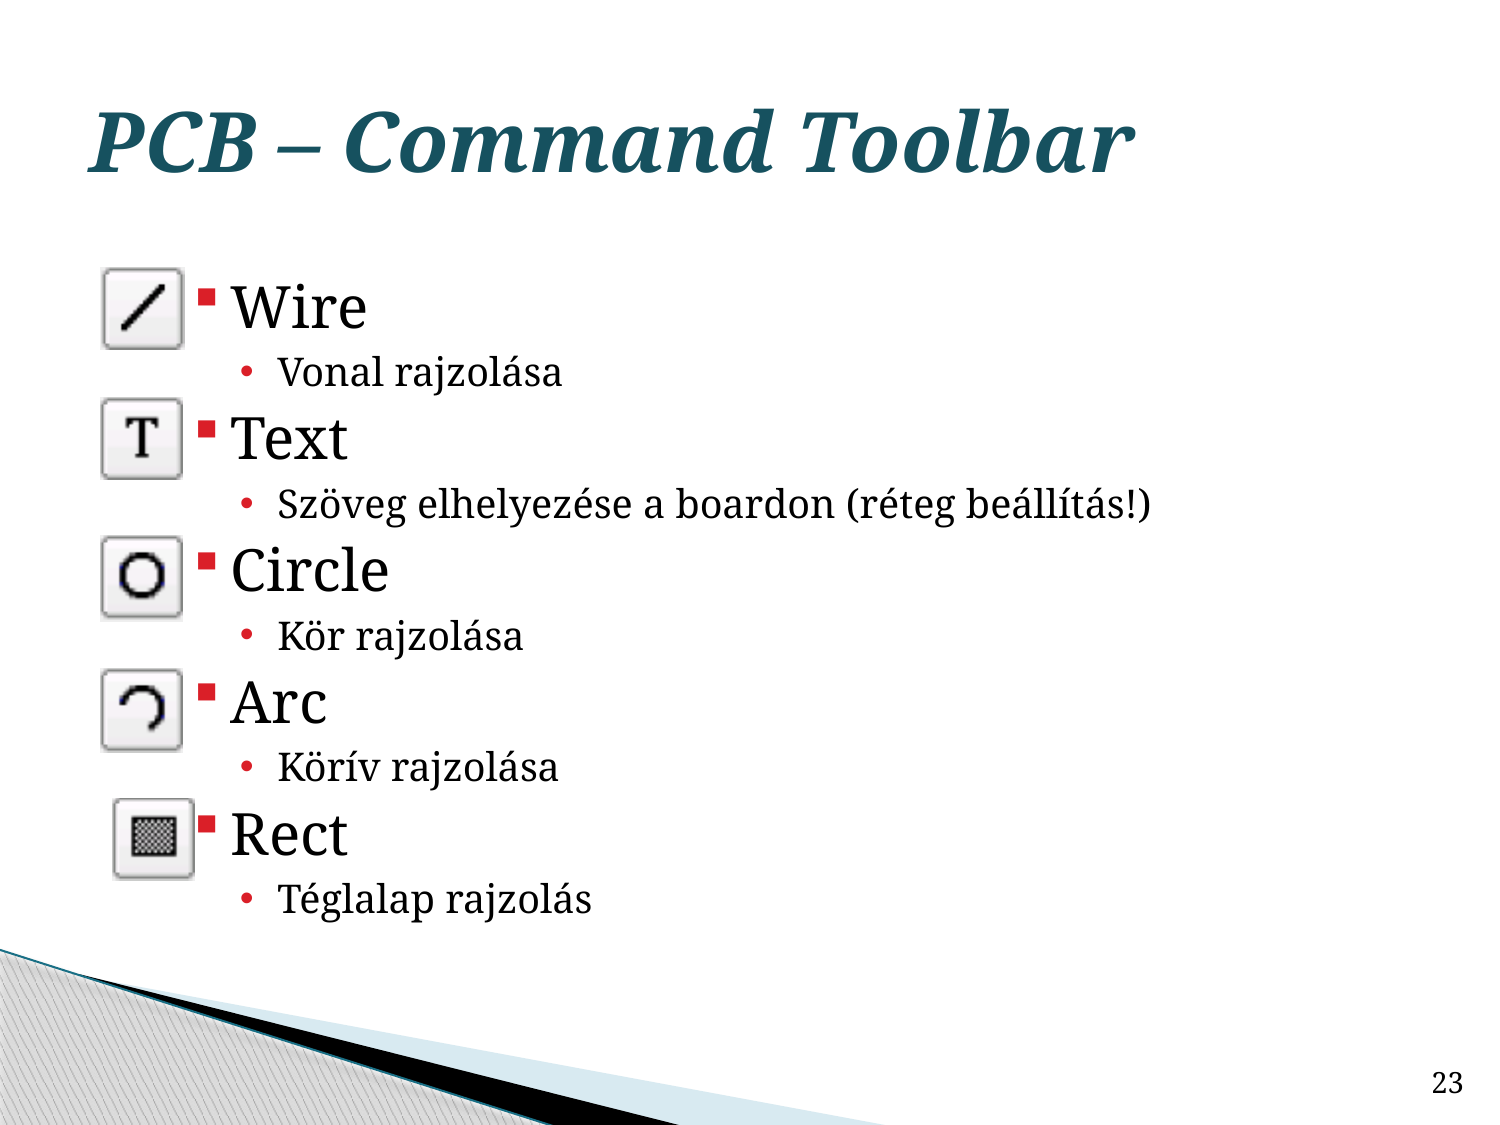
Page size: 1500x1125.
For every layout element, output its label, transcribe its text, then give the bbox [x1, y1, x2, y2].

picture [100, 535, 183, 622]
picture [100, 668, 183, 753]
picture [100, 266, 185, 350]
picture [111, 798, 195, 881]
list Wire Vonal rajzolása Text Szöveg elhelyezése a boardon (réteg beállítás!) Circle Kör rajzolása Arc Körív rajzolása Rect Téglalap rajzolás [75, 262, 1471, 1005]
title PCB – Command Toolbar [75, 45, 1425, 233]
slide_number 23 [1399, 1051, 1479, 1112]
picture [100, 396, 183, 480]
